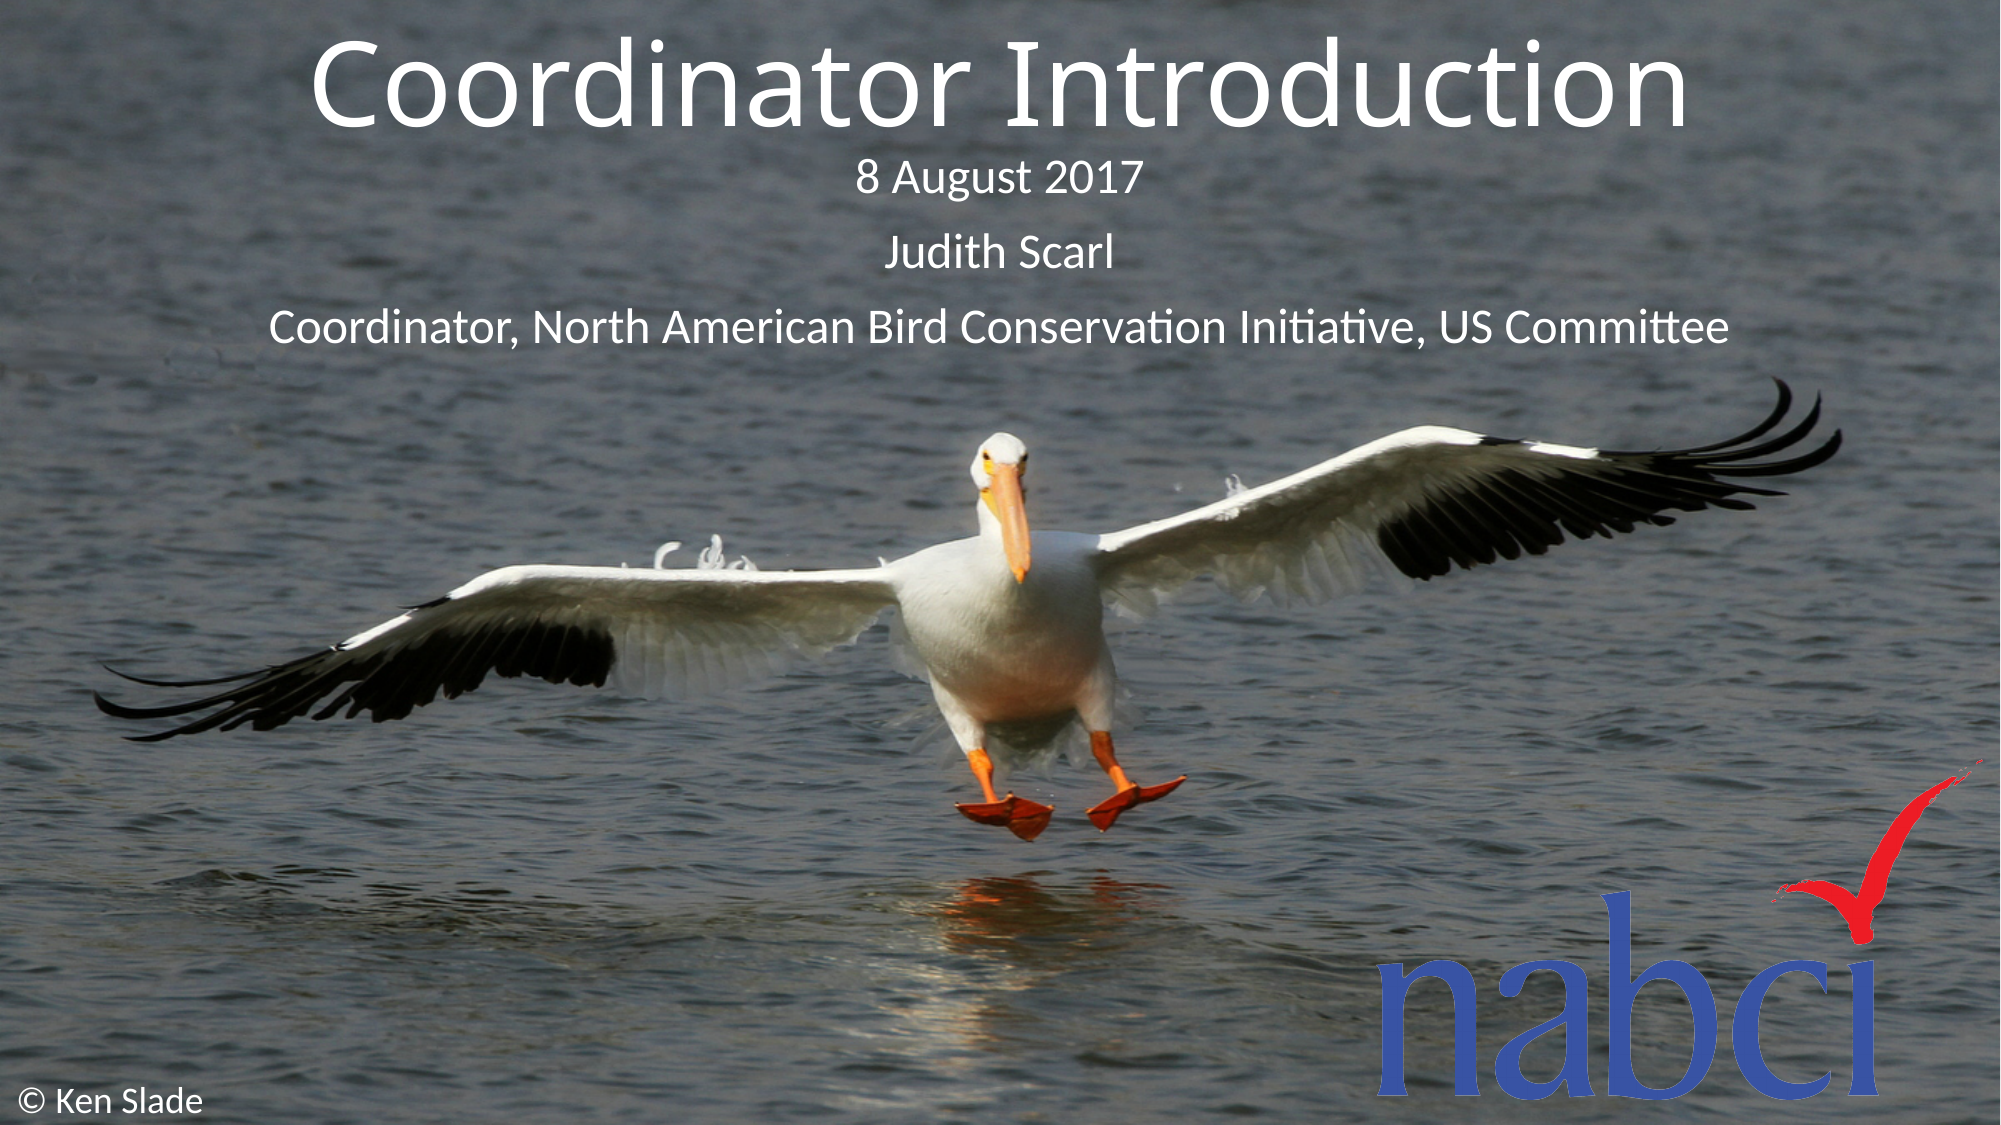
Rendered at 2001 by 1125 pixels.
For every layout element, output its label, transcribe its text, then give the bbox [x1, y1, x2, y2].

picture [0, 0, 2001, 1125]
title Coordinator Introduction [249, 15, 1750, 143]
subtitle 8 August 2017 Judith Scarl Coordinator, North American Bird Conservation Initiative, US Committee [249, 143, 1750, 364]
text_box © Ken Slade [1, 1069, 219, 1125]
